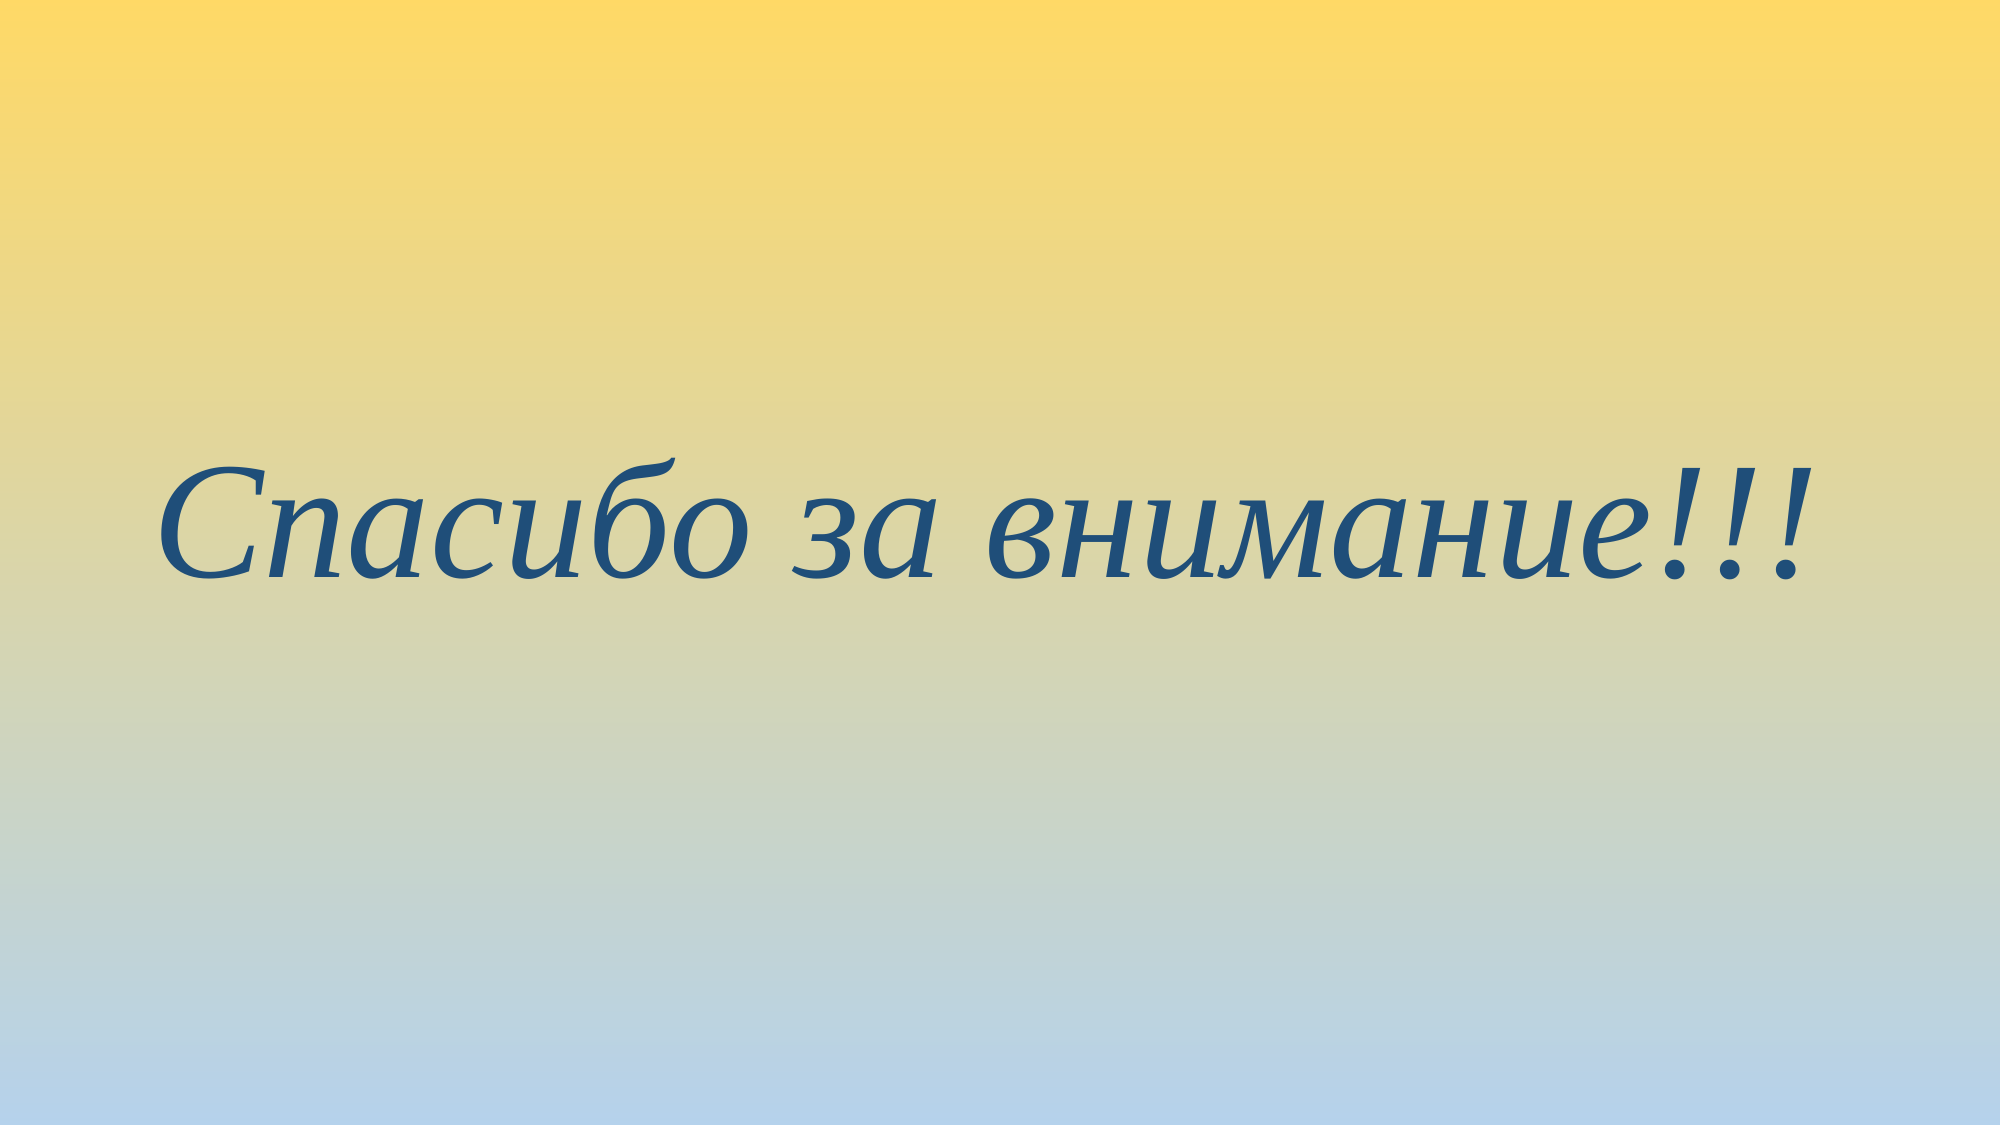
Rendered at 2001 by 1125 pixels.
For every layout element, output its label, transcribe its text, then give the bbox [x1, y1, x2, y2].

title Спасибо за внимание!!! [137, 59, 1863, 988]
